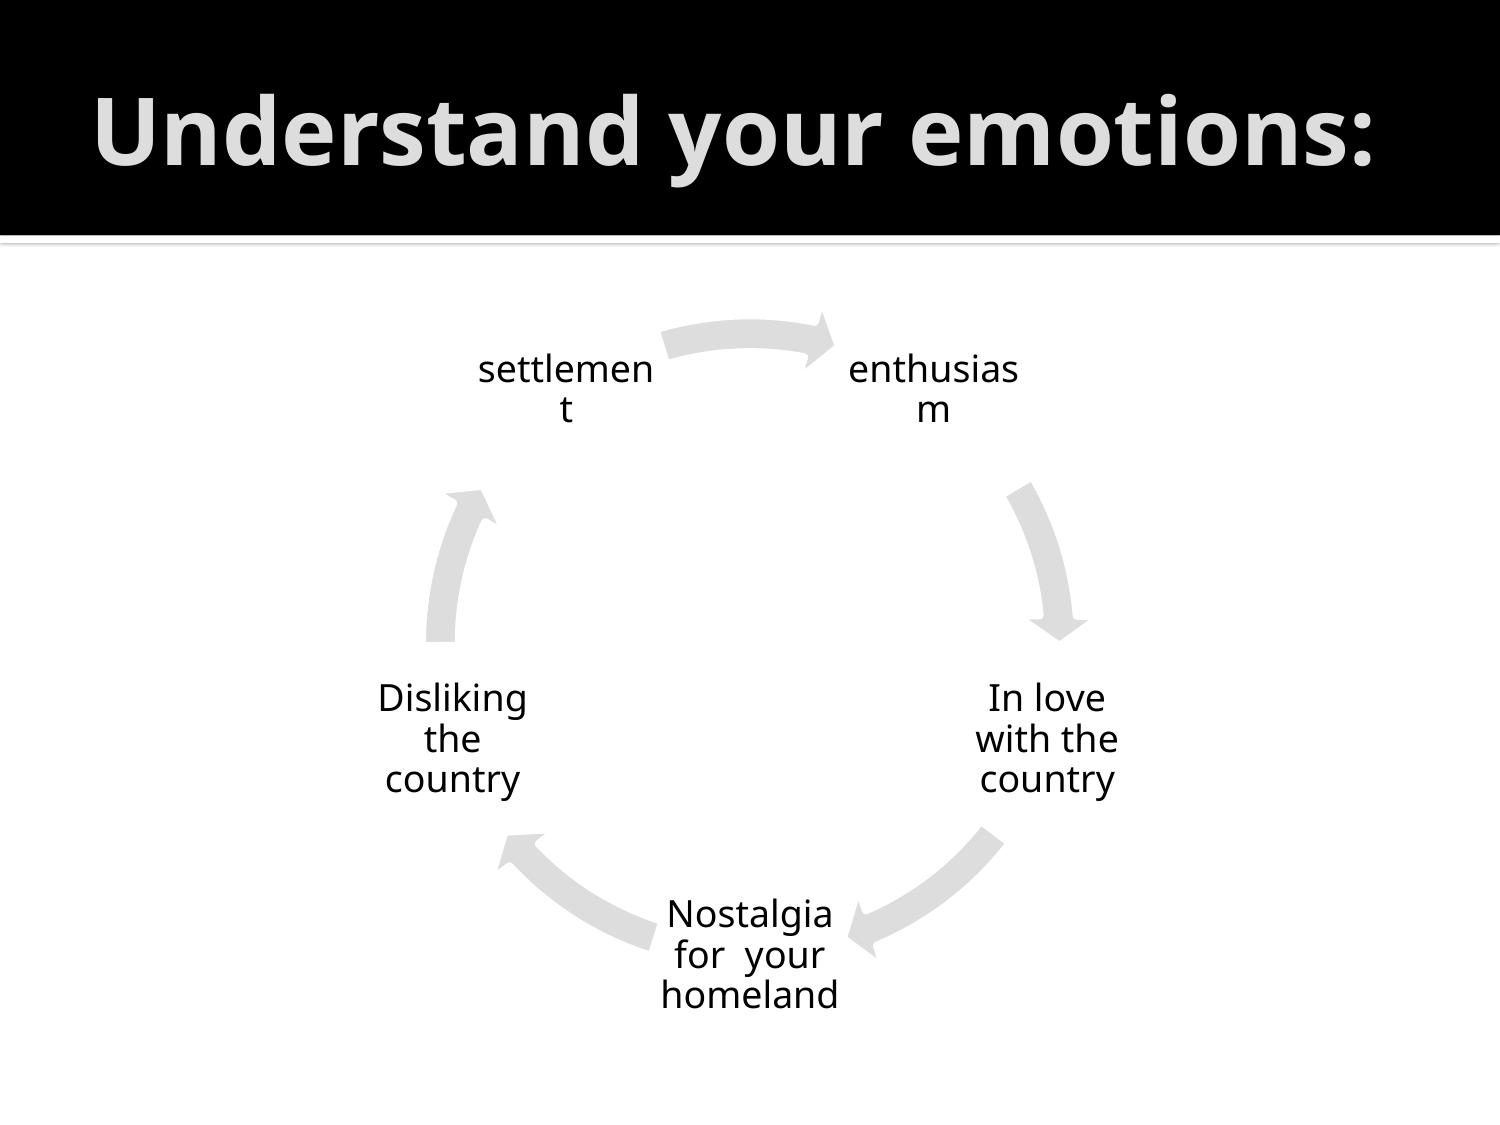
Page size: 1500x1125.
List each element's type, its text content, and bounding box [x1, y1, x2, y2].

title Understand your emotions: [75, 25, 1425, 231]
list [74, 291, 1425, 1050]
